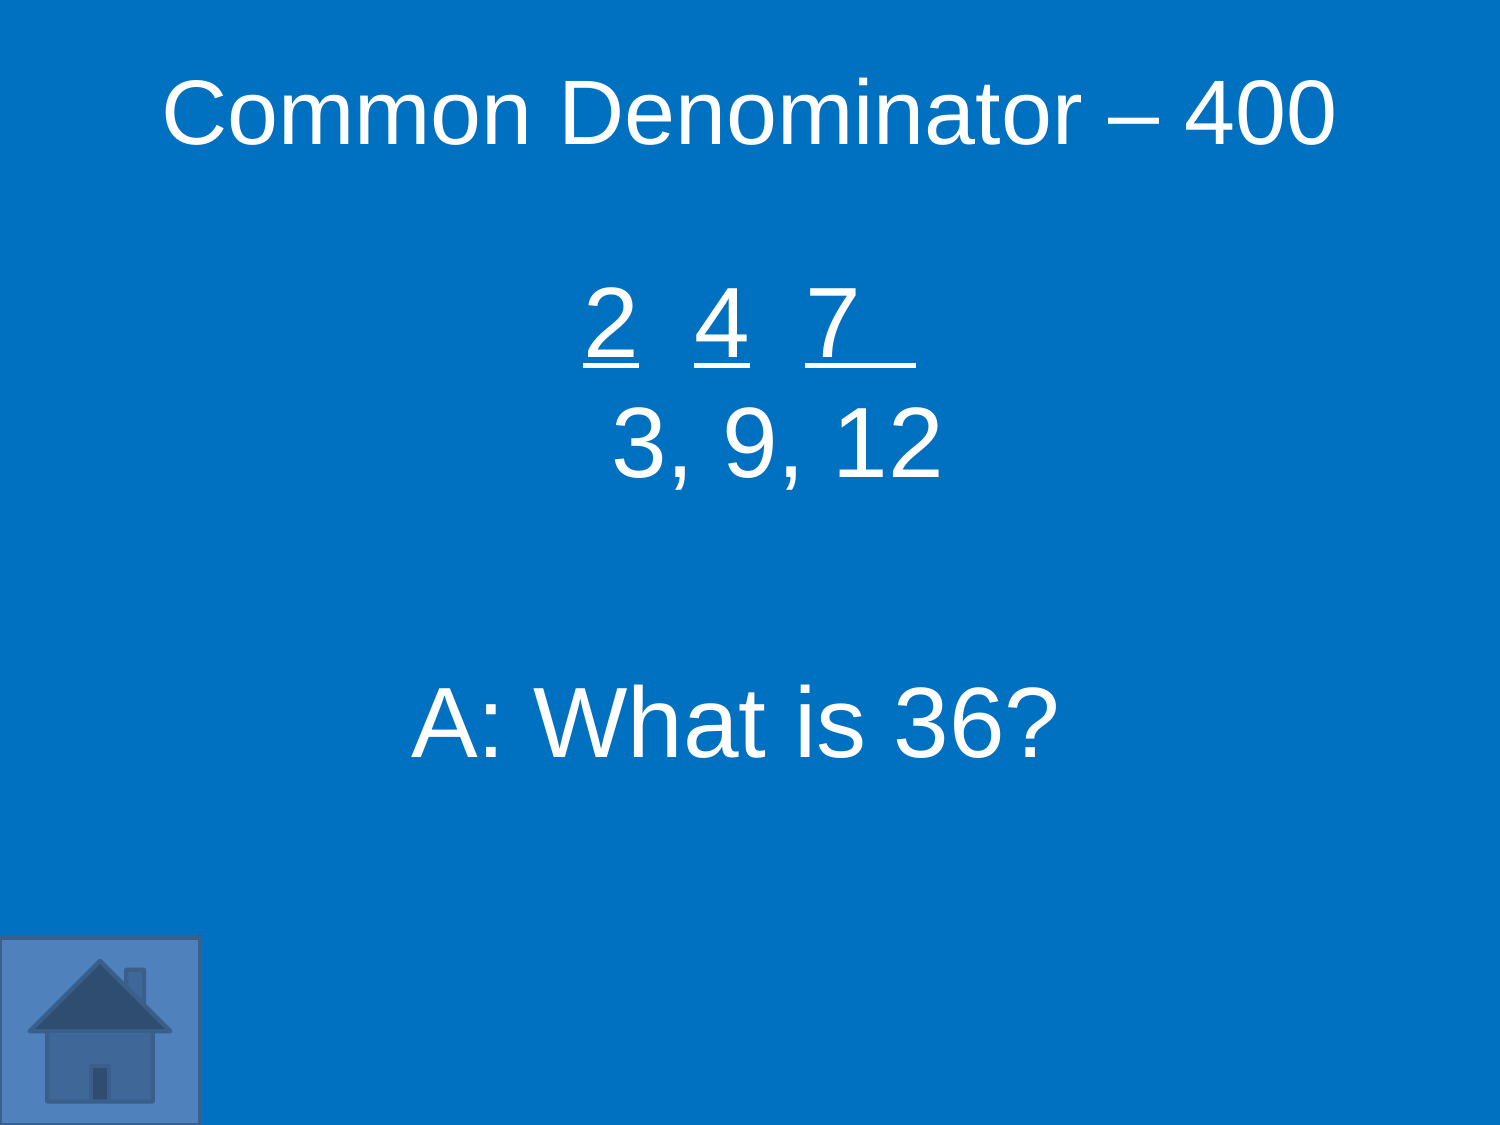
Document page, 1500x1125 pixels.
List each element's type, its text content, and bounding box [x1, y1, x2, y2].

text_box Common Denominator – 400 [74, 45, 1425, 233]
text_box [0, 935, 202, 1125]
text_box 2 4 7 3, 9, 12 A: What is 36? [74, 249, 1425, 1088]
